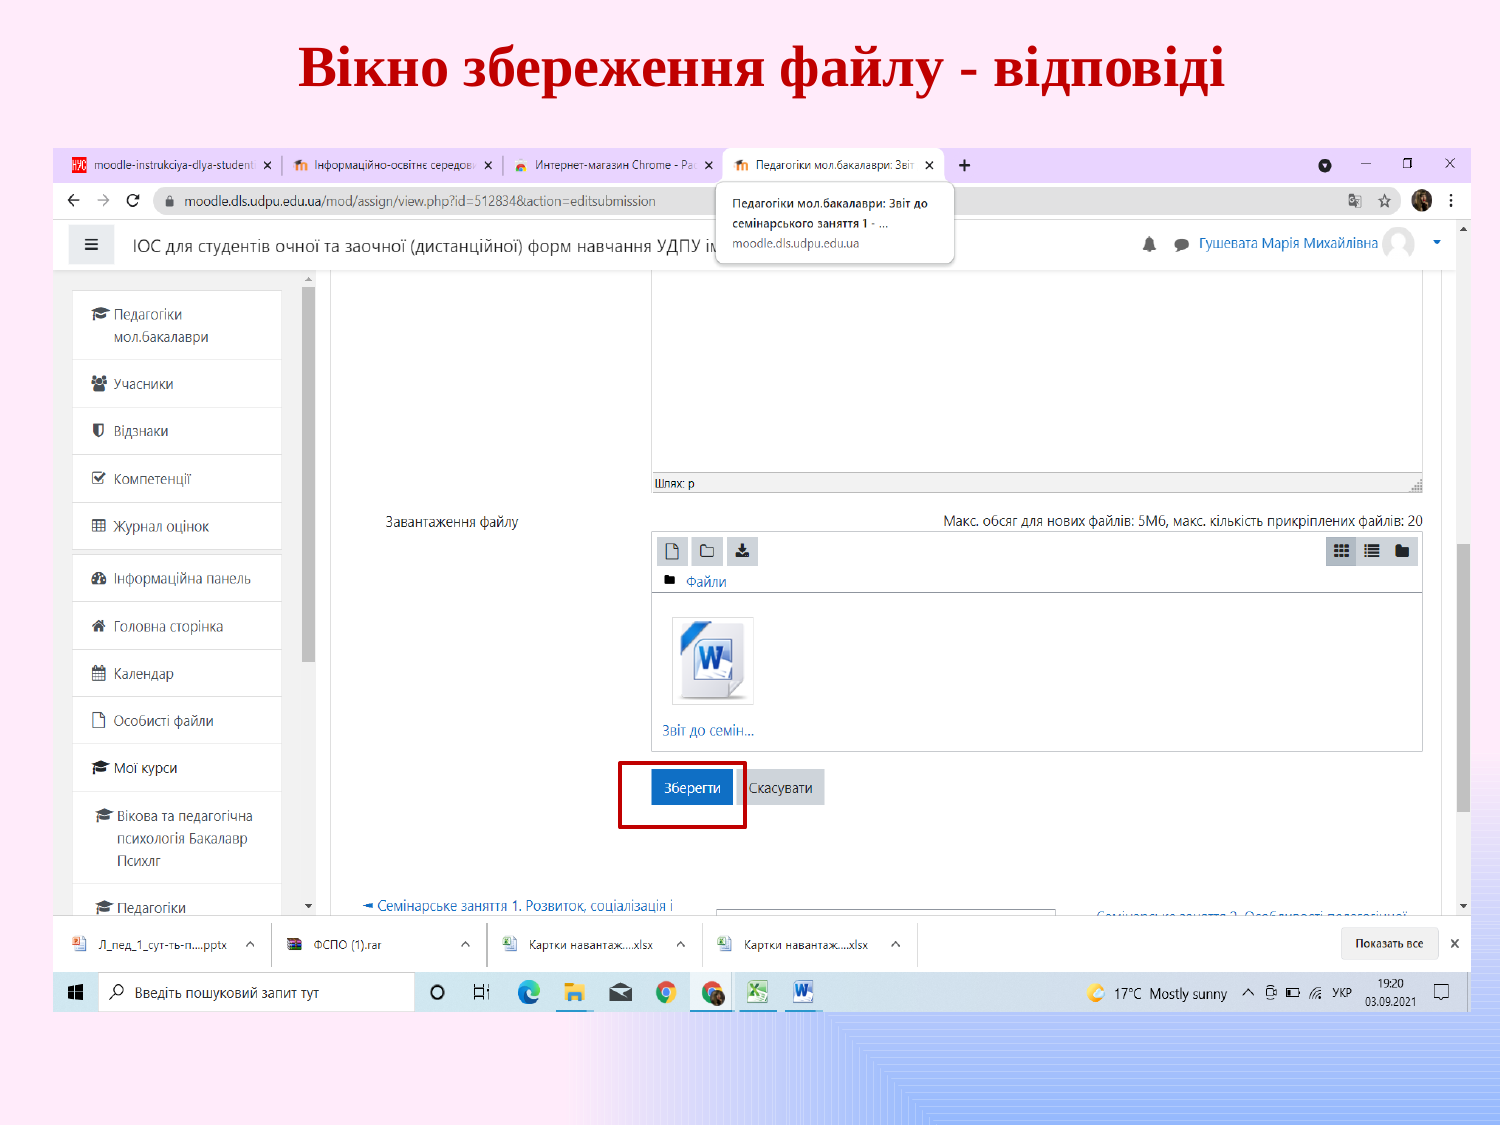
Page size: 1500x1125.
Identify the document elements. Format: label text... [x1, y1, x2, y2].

picture [52, 148, 1471, 1012]
title Вікно збереження файлу - відповіді [86, 66, 1438, 147]
